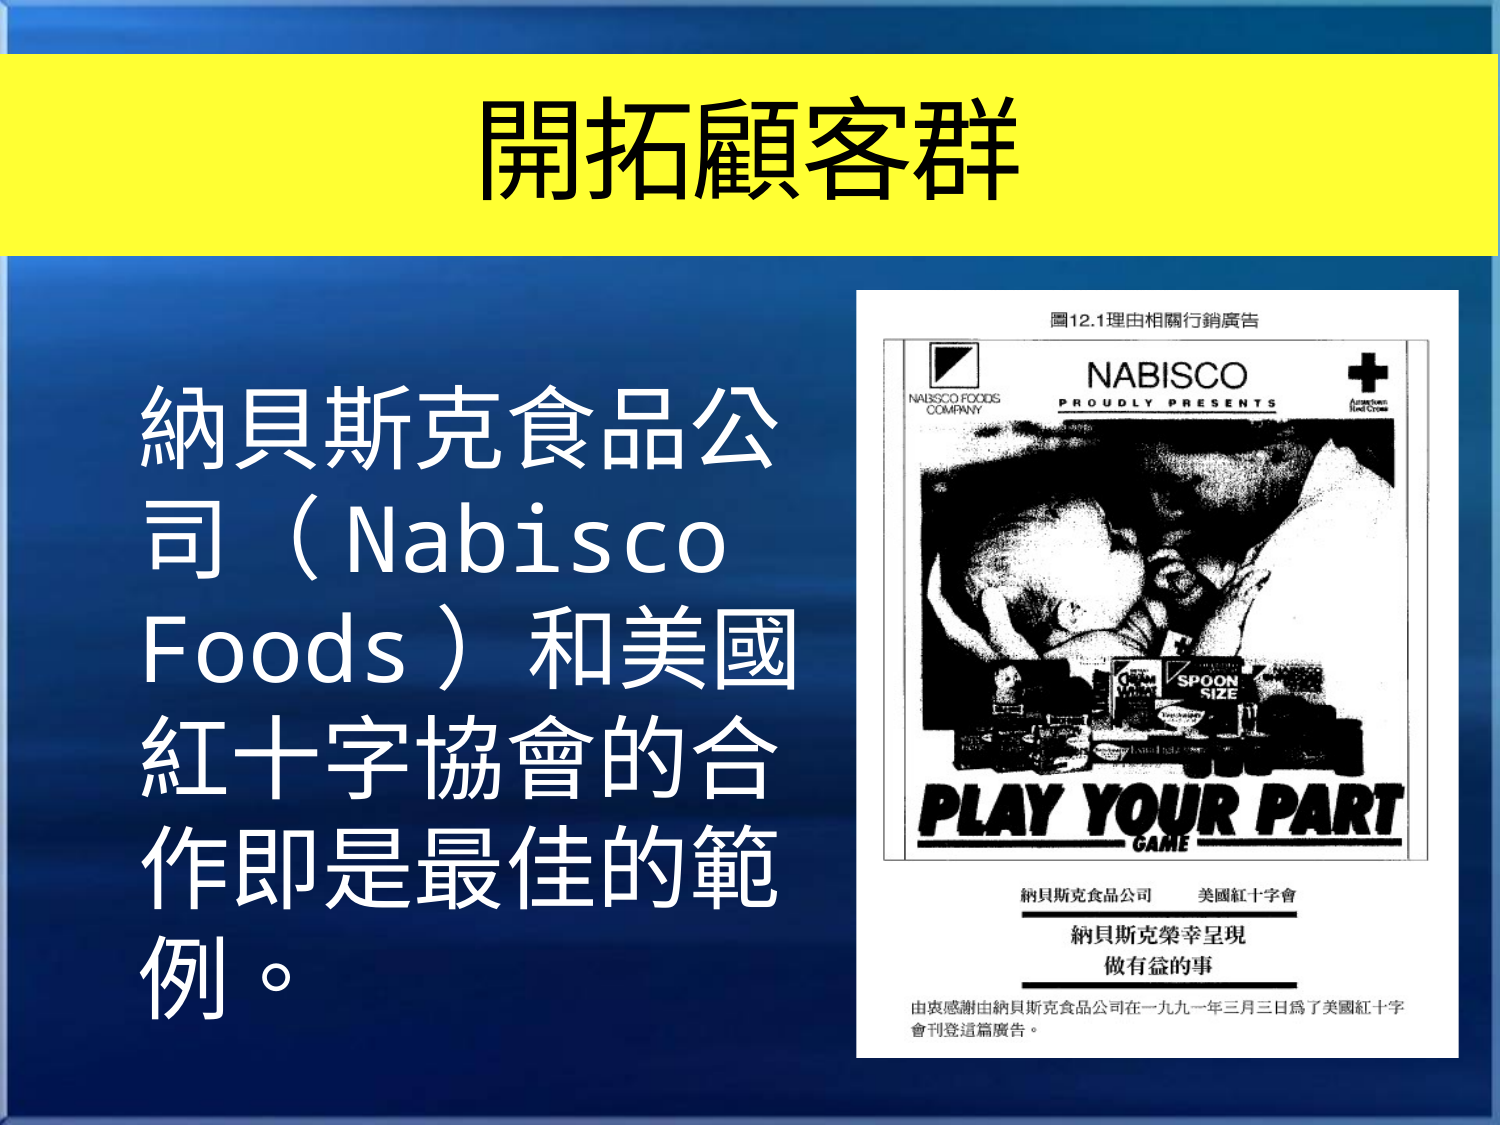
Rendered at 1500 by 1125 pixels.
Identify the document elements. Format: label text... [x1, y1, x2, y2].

text_box 開拓顧客群 [0, 54, 1498, 256]
text_box 納貝斯克食品公司（Nabisco Foods）和美國紅十字協會的合作即是最佳的範例。 [123, 363, 833, 1038]
picture [0, 0, 1500, 1125]
